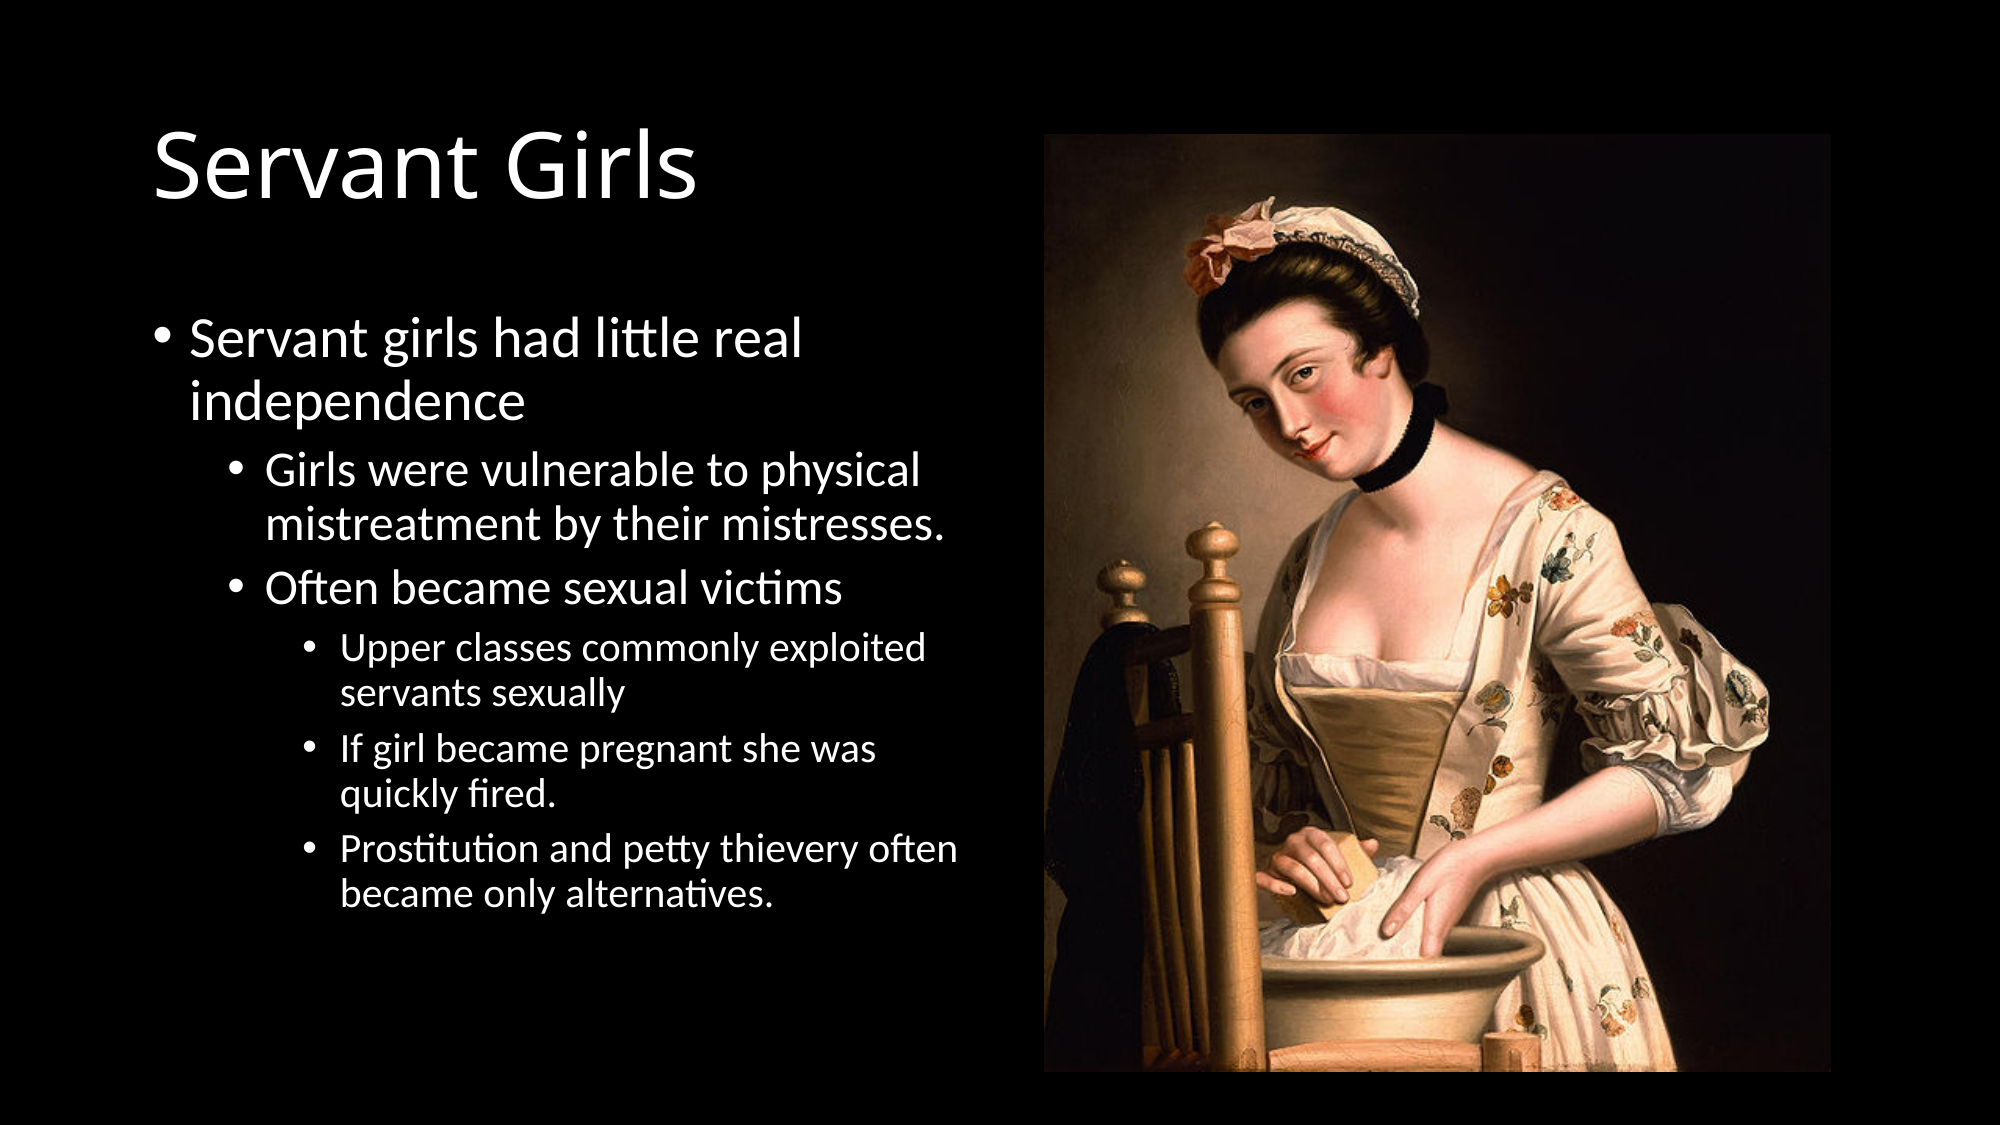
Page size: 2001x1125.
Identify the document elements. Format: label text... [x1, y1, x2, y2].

title Servant Girls [137, 59, 1863, 278]
picture [1044, 134, 1831, 1072]
list Servant girls had little real independence Girls were vulnerable to physical mistreatment by their mistresses. Often became sexual victims Upper classes commonly exploited servants sexually If girl became pregnant she was quickly fired. Prostitution and petty thievery often became only alternatives. [137, 299, 988, 1014]
